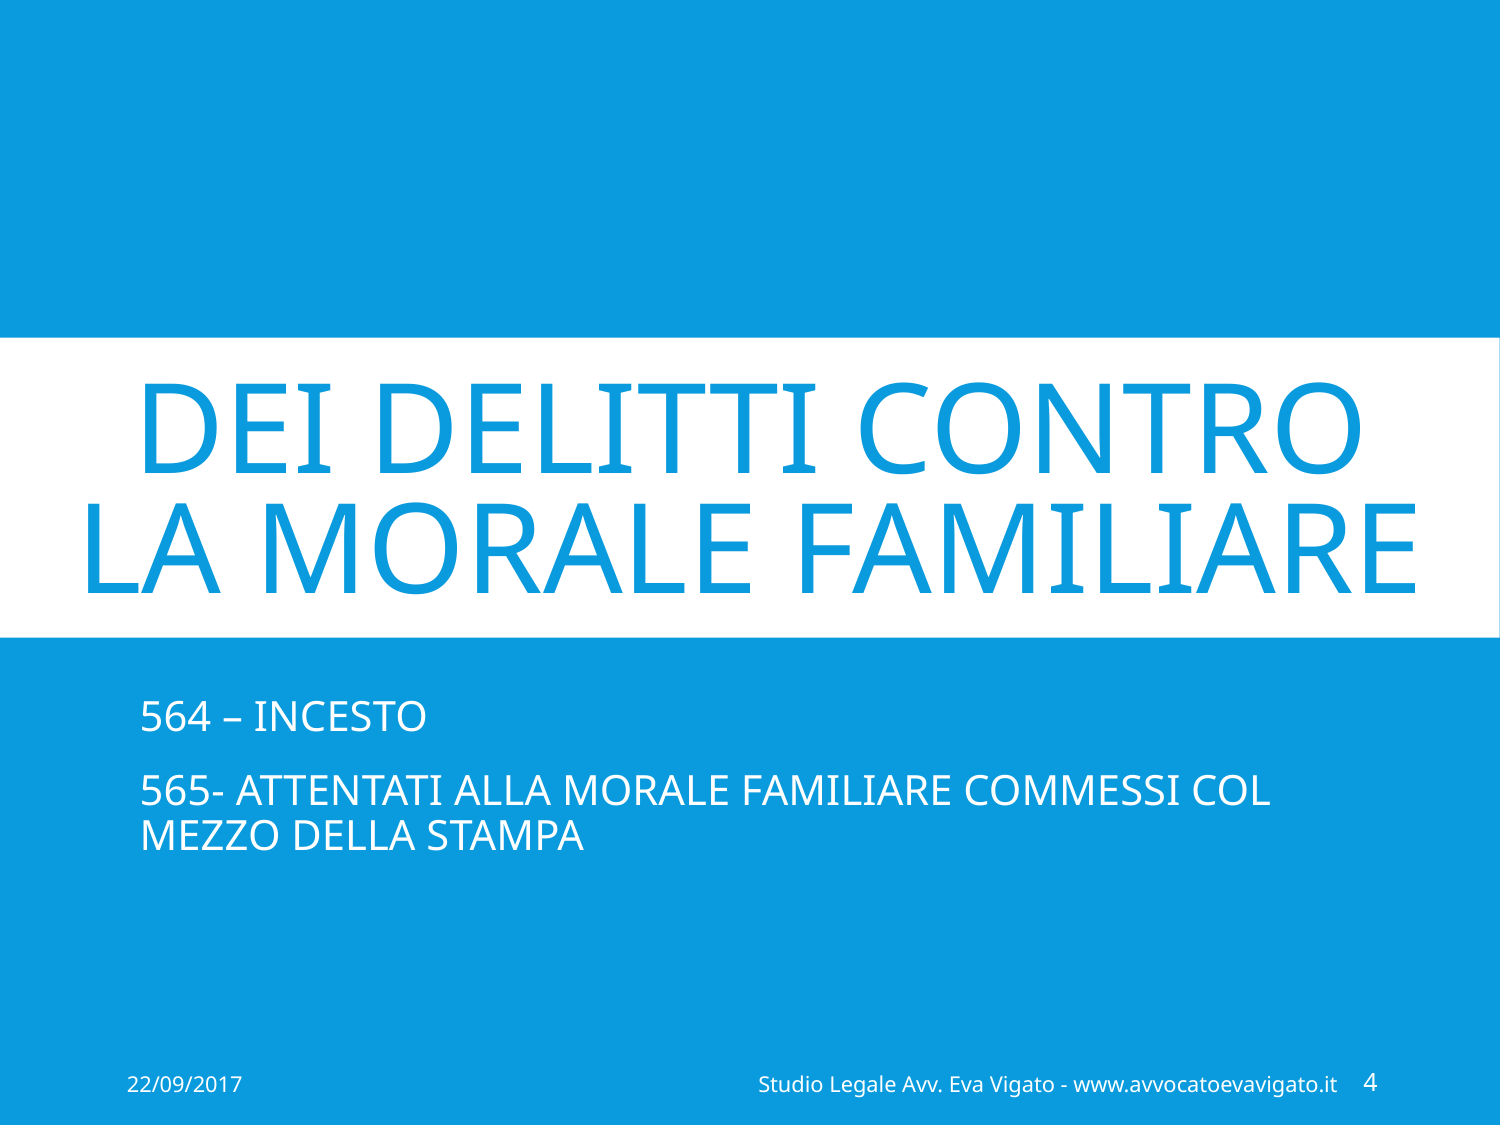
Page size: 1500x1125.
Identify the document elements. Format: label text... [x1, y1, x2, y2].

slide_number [111, 1053, 538, 1114]
slide_number 4 [1355, 1053, 1473, 1114]
footer Studio Legale Avv. Eva Vigato - www.avvocatoevavigato.it [687, 1053, 1354, 1114]
subtitle 564 – INCESTO 565- ATTENTATI ALLA MORALE FAMILIARE COMMESSI COL MEZZO DELLA STAMPA [124, 688, 1438, 903]
title DEI DELITTI CONTRO LA MORALE FAMILIARE [45, 355, 1457, 641]
